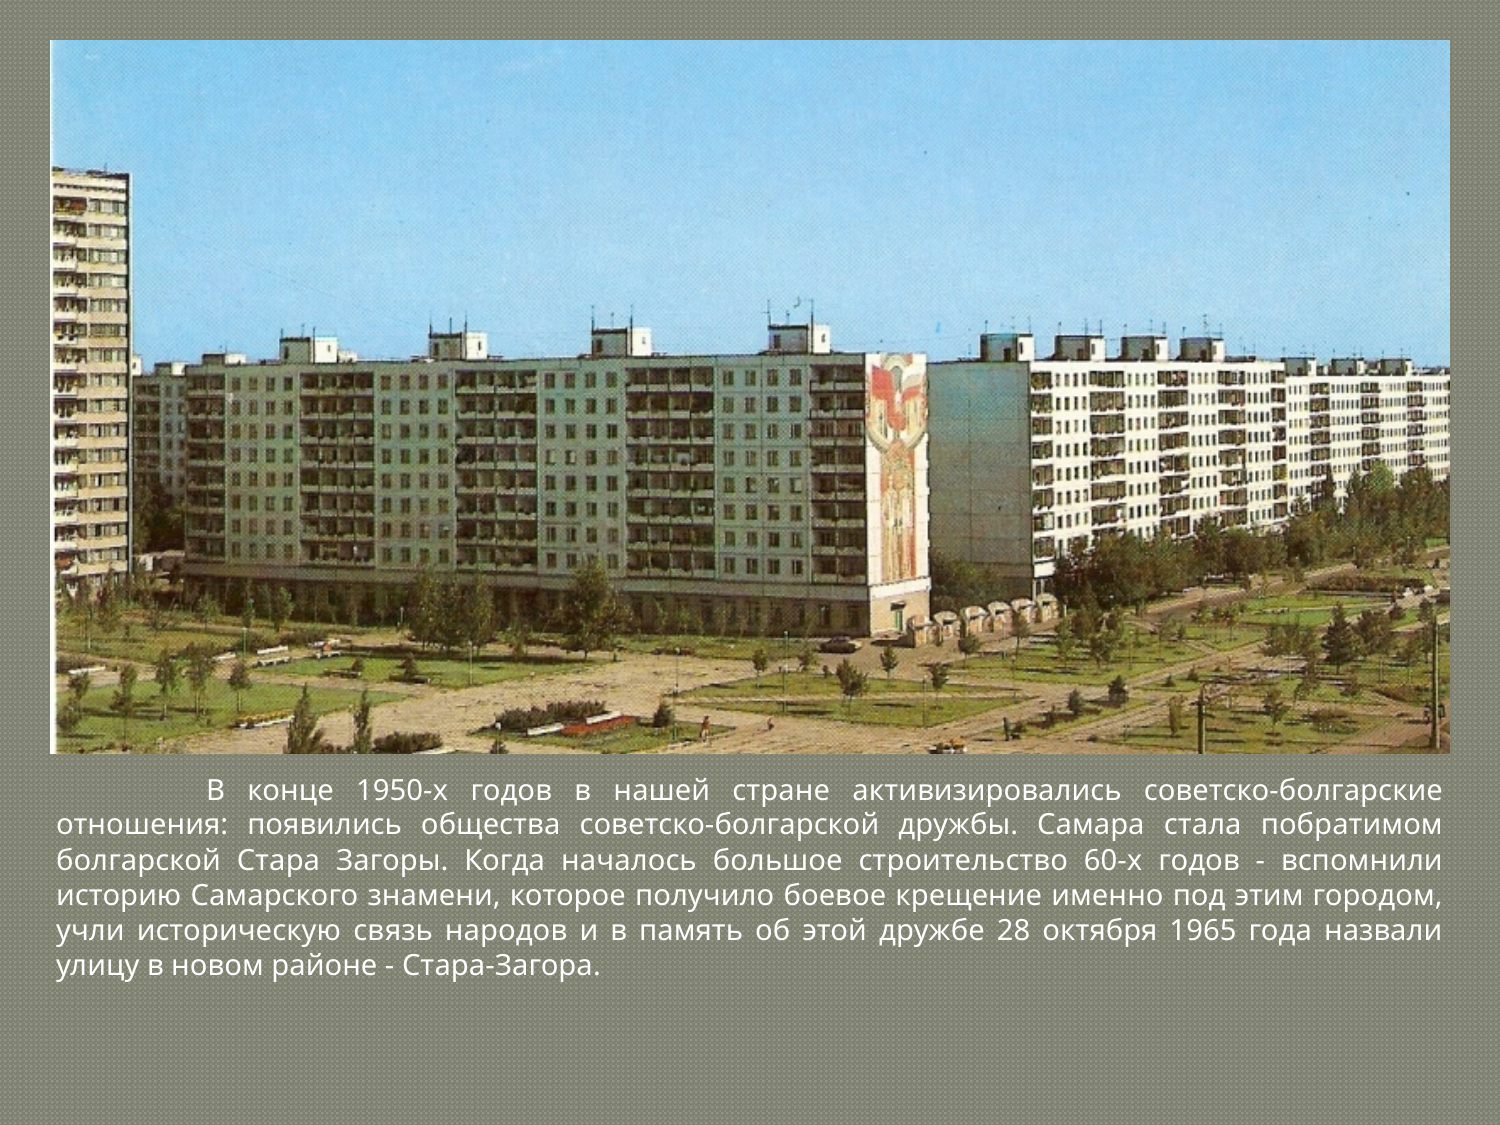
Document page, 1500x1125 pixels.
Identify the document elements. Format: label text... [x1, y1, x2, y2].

picture [49, 40, 1451, 754]
list В конце 1950-х годов в нашей стране активизировались советско-болгарские отношения: появились общества советско-болгарской дружбы. Самара стала побратимом болгарской Стара Загоры. Когда началось большое строительство 60-х годов - вспомнили историю Самарского знамени, которое получило боевое крещение именно под этим городом, учли историческую связь народов и в память об этой дружбе 28 октября 1965 года назвали улицу в новом районе - Стара-Загора. [41, 763, 1459, 1034]
